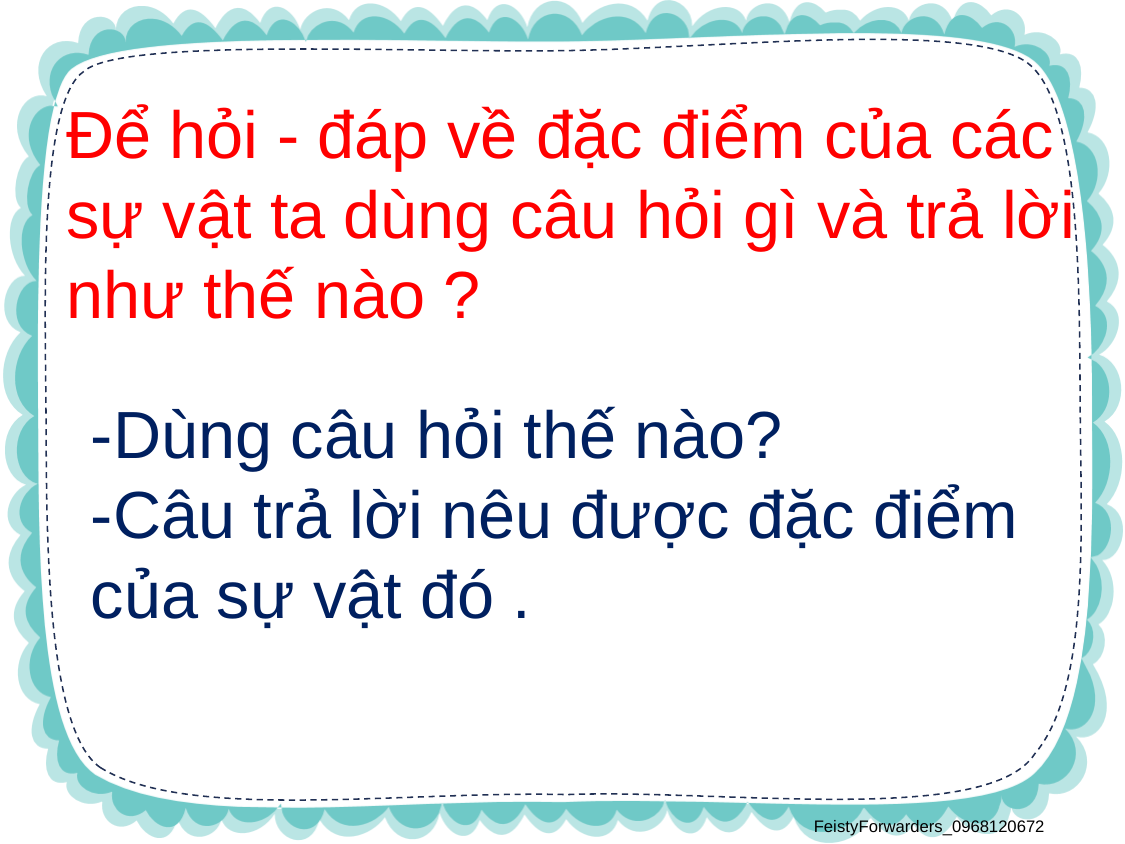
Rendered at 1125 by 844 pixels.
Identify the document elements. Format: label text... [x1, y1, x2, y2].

text_box Để hỏi - đáp về đặc điểm của các sự vật ta dùng câu hỏi gì và trả lời như thế nào ? [51, 84, 1125, 340]
picture [0, 0, 1125, 844]
text_box -Dùng câu hỏi thế nào? -Câu trả lời nêu được đặc điểm của sự vật đó . [76, 384, 1049, 639]
